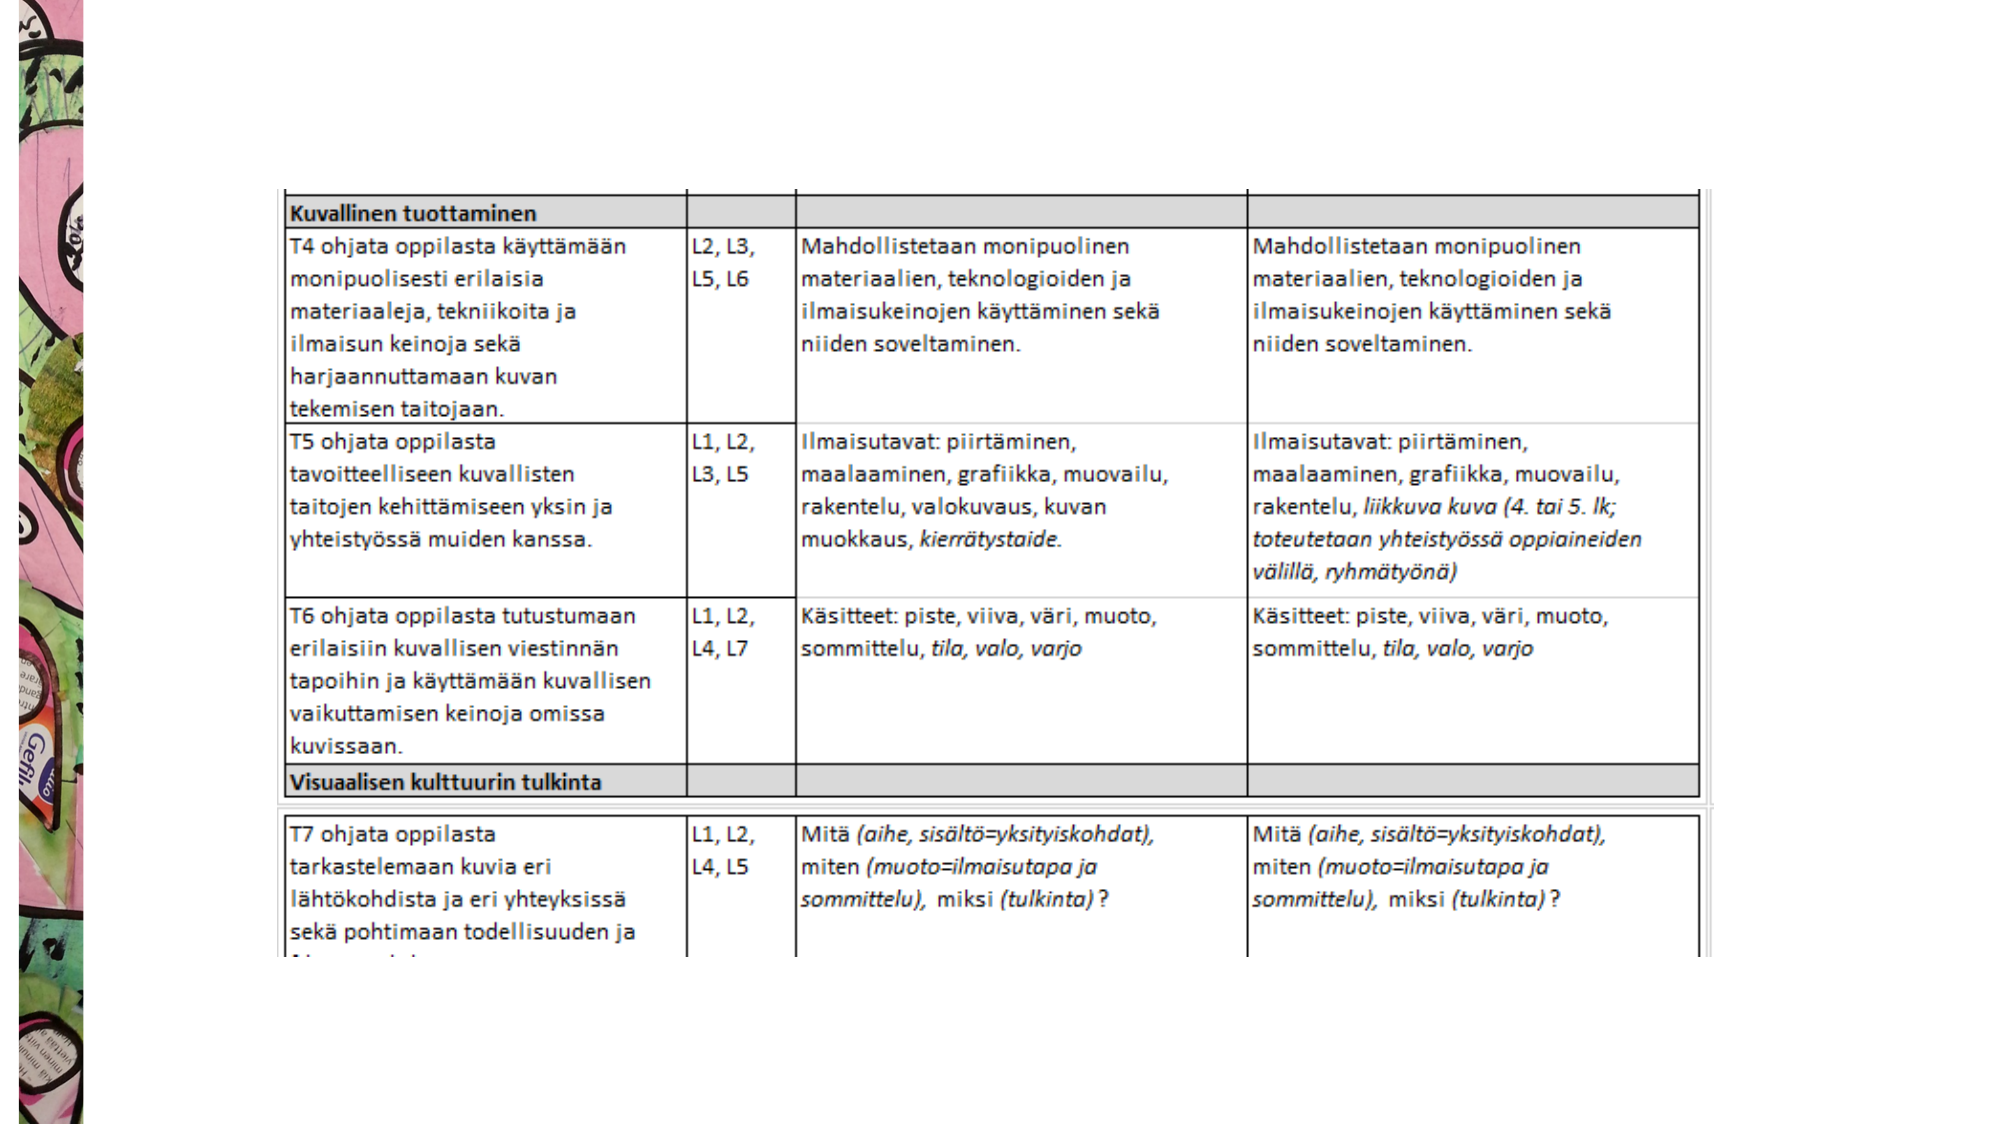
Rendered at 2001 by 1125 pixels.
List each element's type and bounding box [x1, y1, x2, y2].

picture [18, 0, 84, 1124]
picture [276, 189, 1714, 958]
